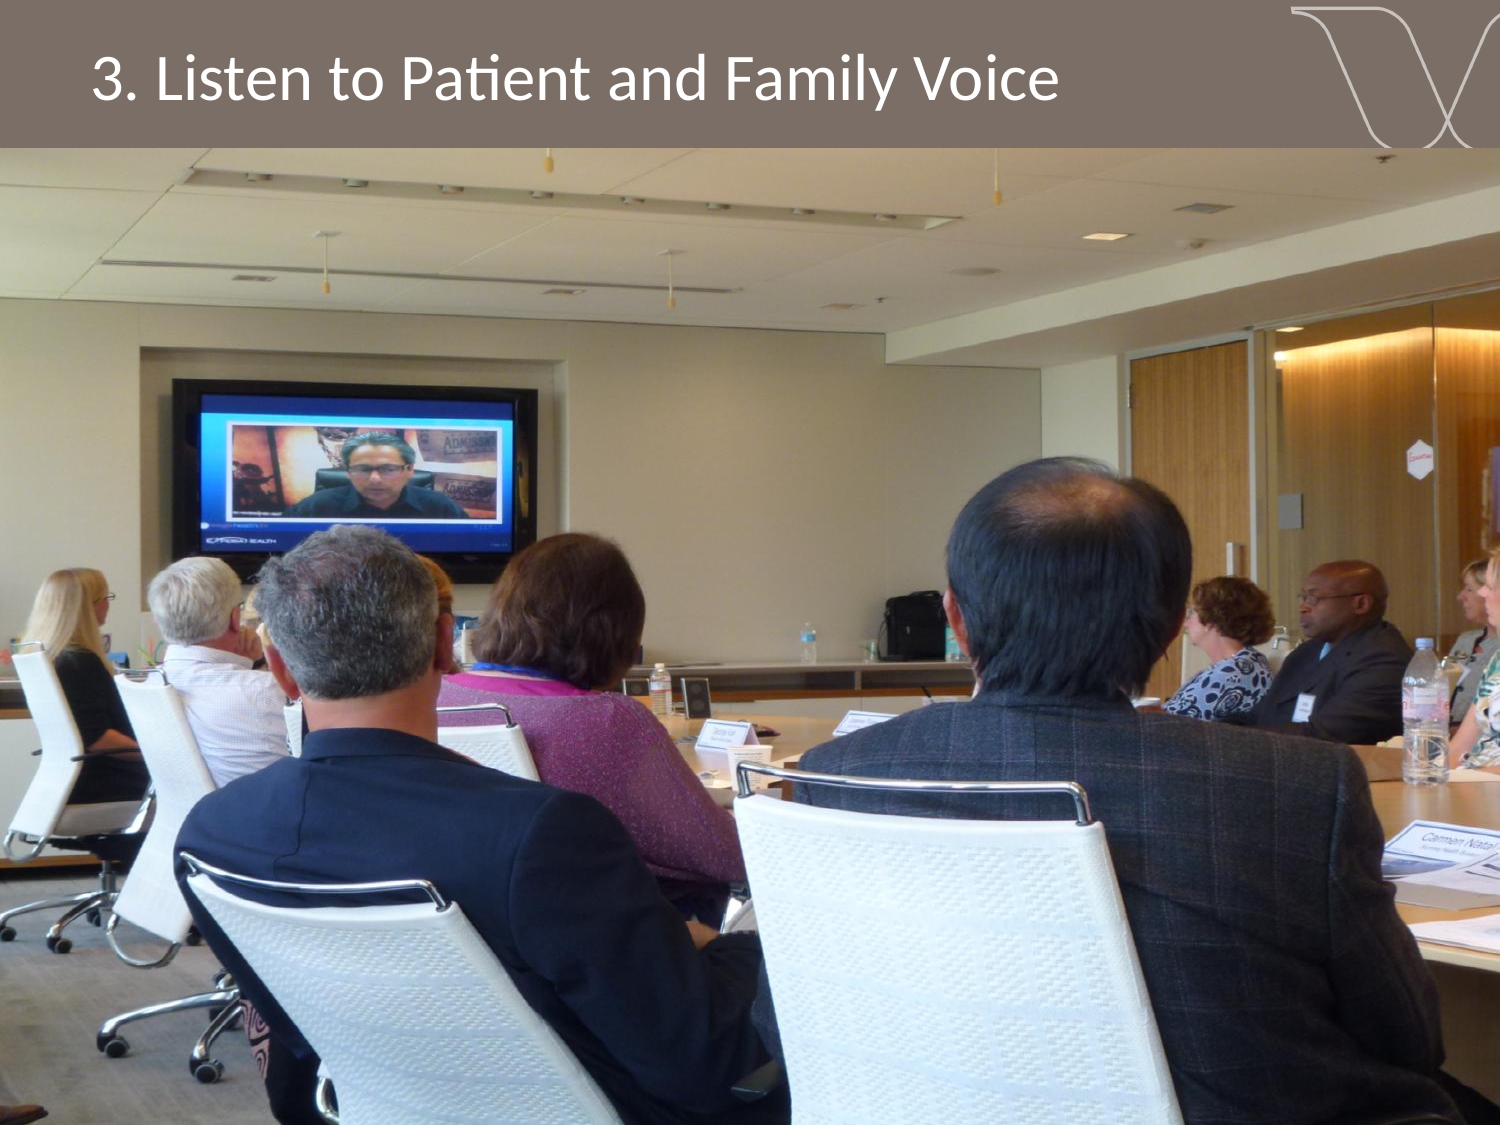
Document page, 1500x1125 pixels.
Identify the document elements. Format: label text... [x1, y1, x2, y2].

picture [0, 5, 1500, 1125]
title 3. Listen to Patient and Family Voice [74, 7, 1363, 146]
